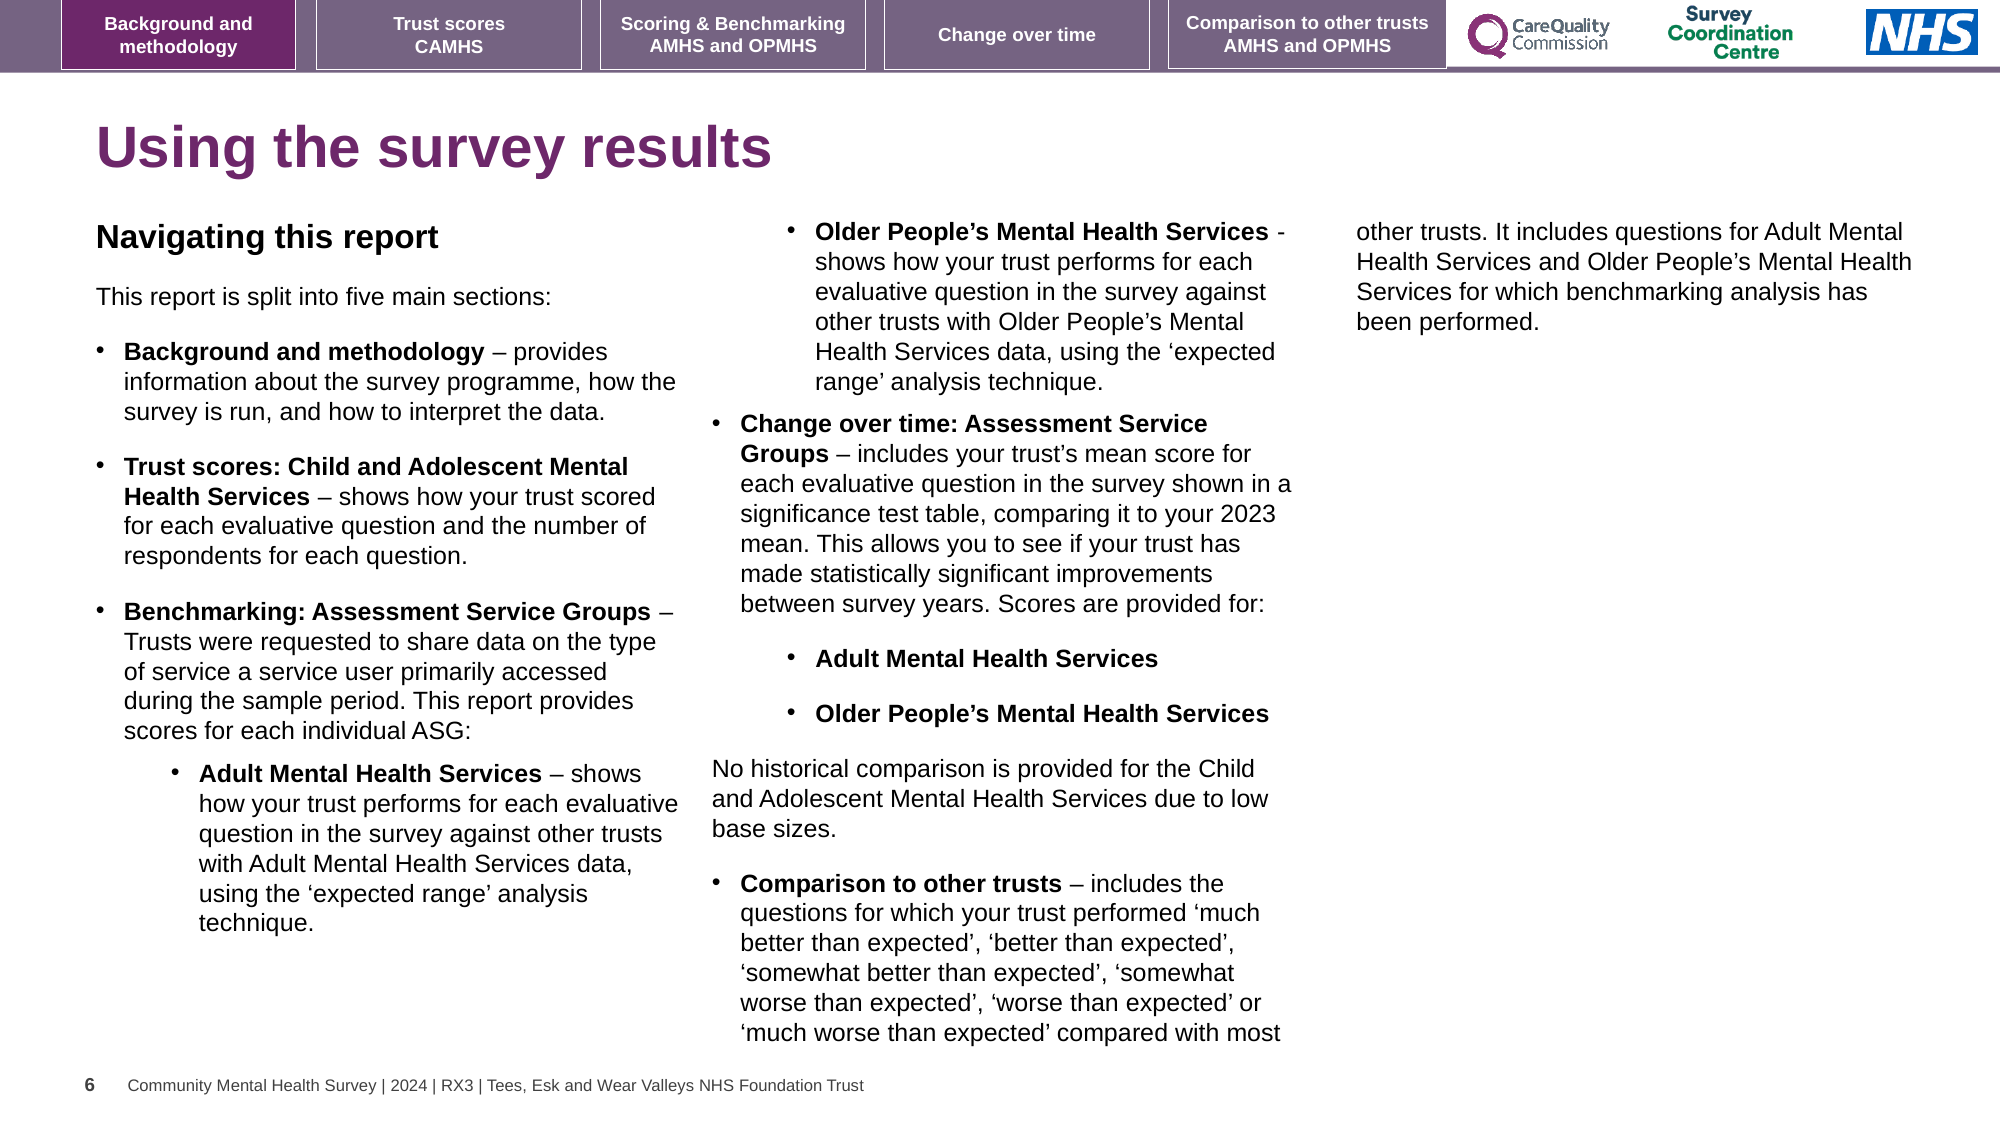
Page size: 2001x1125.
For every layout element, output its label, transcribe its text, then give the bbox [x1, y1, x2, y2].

text_box Navigating this report This report is split into five main sections: Background and methodology – provides information about the survey programme, how the survey is run, and how to interpret the data. Trust scores: Child and Adolescent Mental Health Services – shows how your trust scored for each evaluative question and the number of respondents for each question. Benchmarking: Assessment Service Groups – Trusts were requested to share data on the type of service a service user primarily accessed during the sample period. This report provides scores for each individual ASG: Adult Mental Health Services – shows how your trust performs for each evaluative question in the survey against other trusts with Adult Mental Health Services data, using the ‘expected range’ analysis technique. Older People’s Mental Health Services - shows how your trust performs for each evaluative question in the survey against other trusts with Older People’s Mental Health Services data, using the ‘expected range’ analysis technique. Change over time: Assessment Service Groups – includes your trust’s mean score for each evaluative question in the survey shown in a significance test table, comparing it to your 2023 mean. This allows you to see if your trust has made statistically significant improvements between survey years. Scores are provided for: Adult Mental Health Services Older People’s Mental Health Services No historical comparison is provided for the Child and Adolescent Mental Health Services due to low base sizes. Comparison to other trusts – includes the questions for which your trust performed ‘much better than expected’, ‘better than expected’, ‘somewhat better than expected’, ‘somewhat worse than expected’, ‘worse than expected’ or ‘much worse than expected’ compared with most other trusts. It includes questions for Adult Mental Health Services and Older People’s Mental Health Services for which benchmarking analysis has been performed. [81, 208, 1930, 1066]
text_box 6 [84, 1065, 122, 1125]
picture [1467, 13, 1610, 59]
title Using the survey results [81, 94, 1955, 202]
picture [1666, 3, 1794, 61]
picture [1866, 9, 1978, 55]
